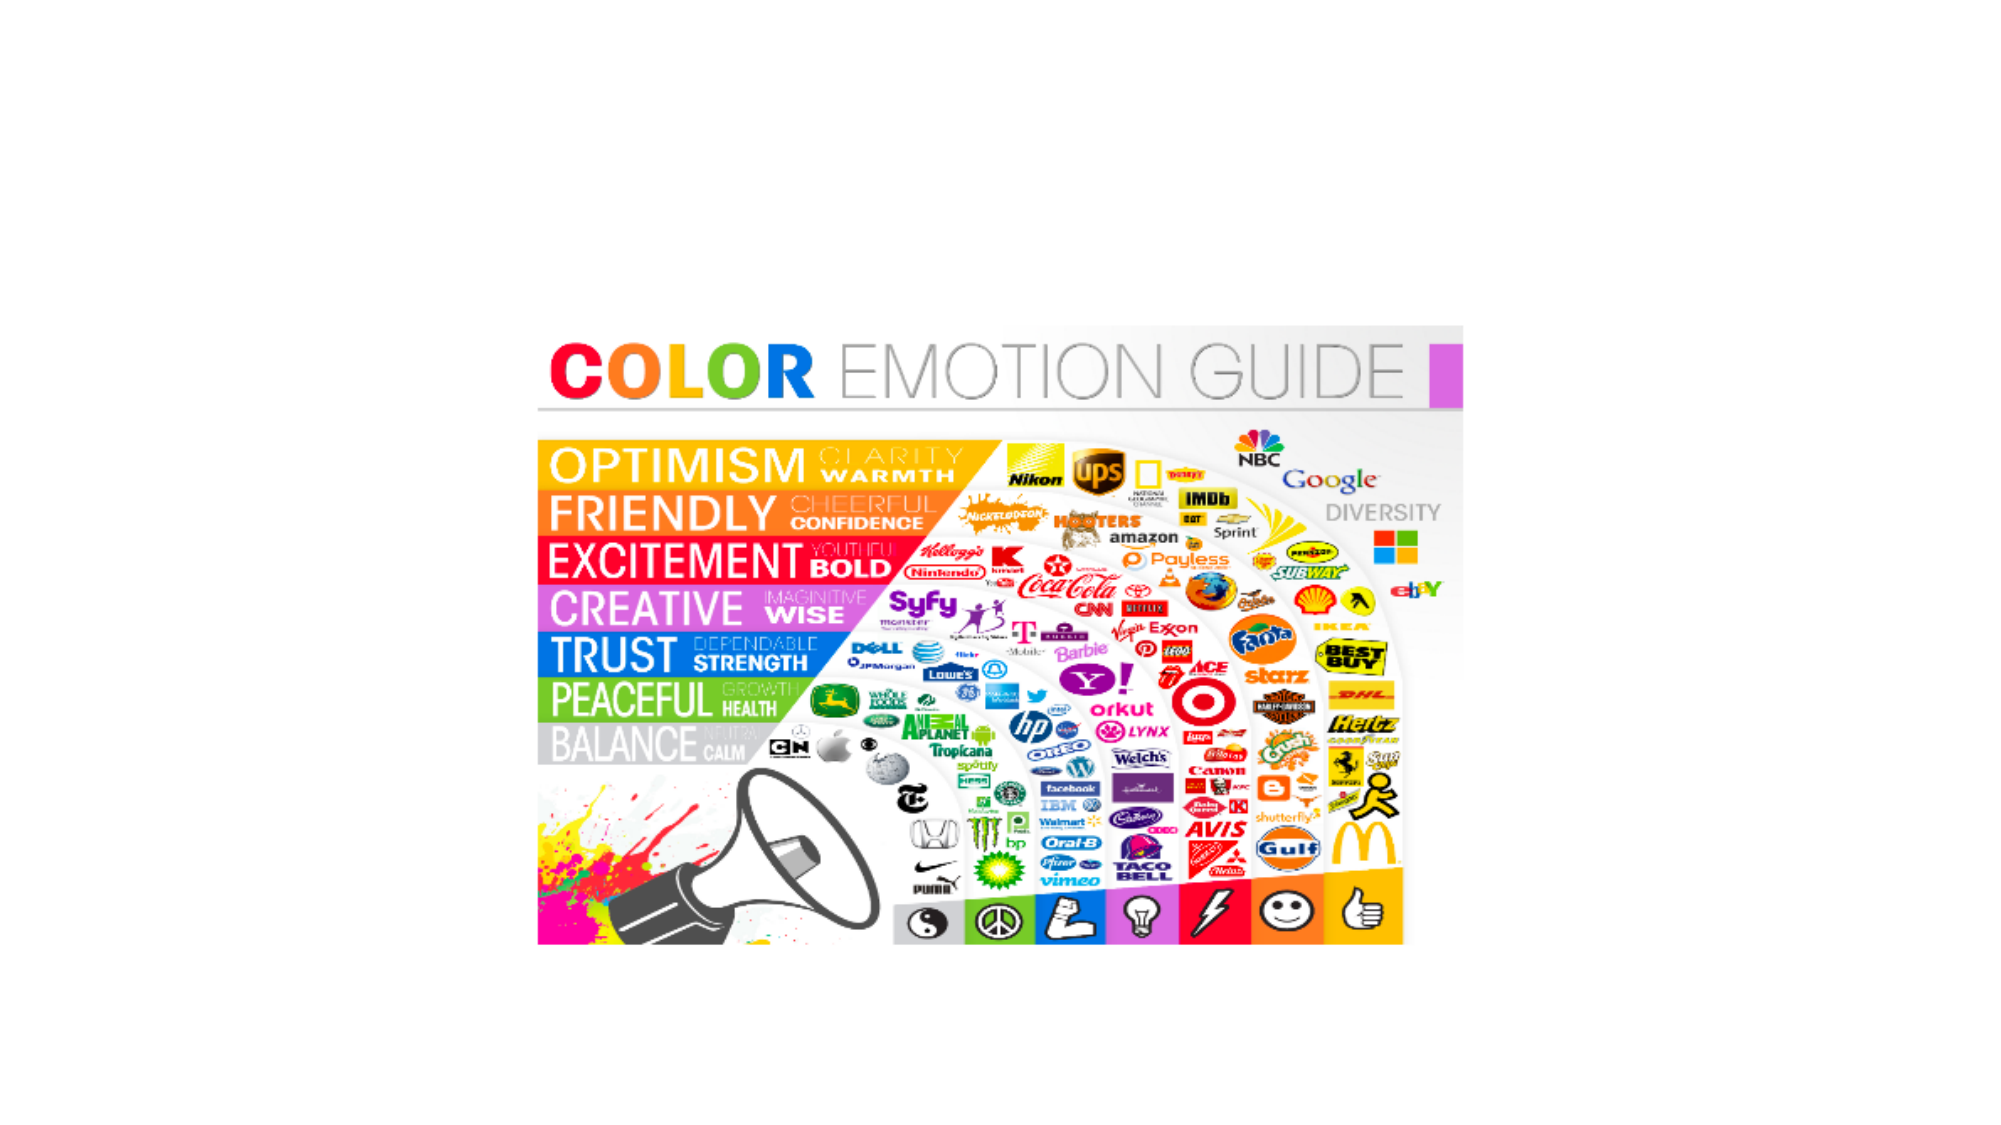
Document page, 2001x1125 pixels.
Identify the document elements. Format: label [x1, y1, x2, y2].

list [444, 299, 1556, 1014]
